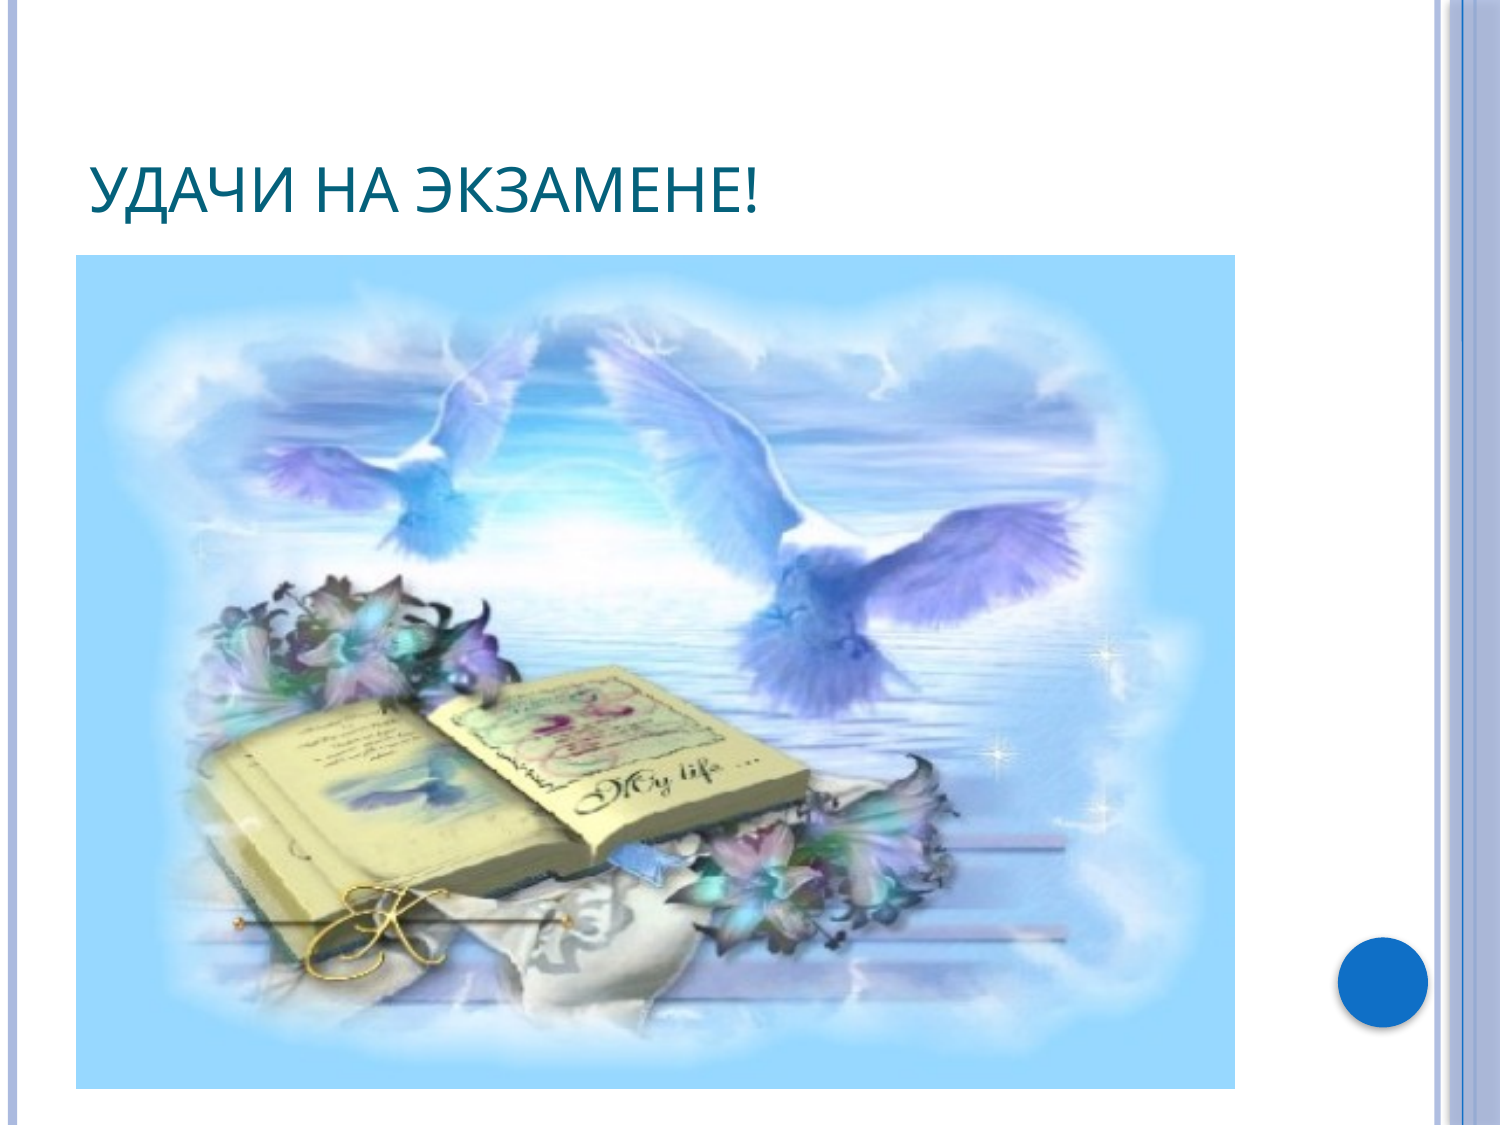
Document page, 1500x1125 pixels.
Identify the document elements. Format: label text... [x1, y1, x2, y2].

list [76, 254, 1235, 1090]
title Удачи на экзамене! [75, 45, 1300, 233]
